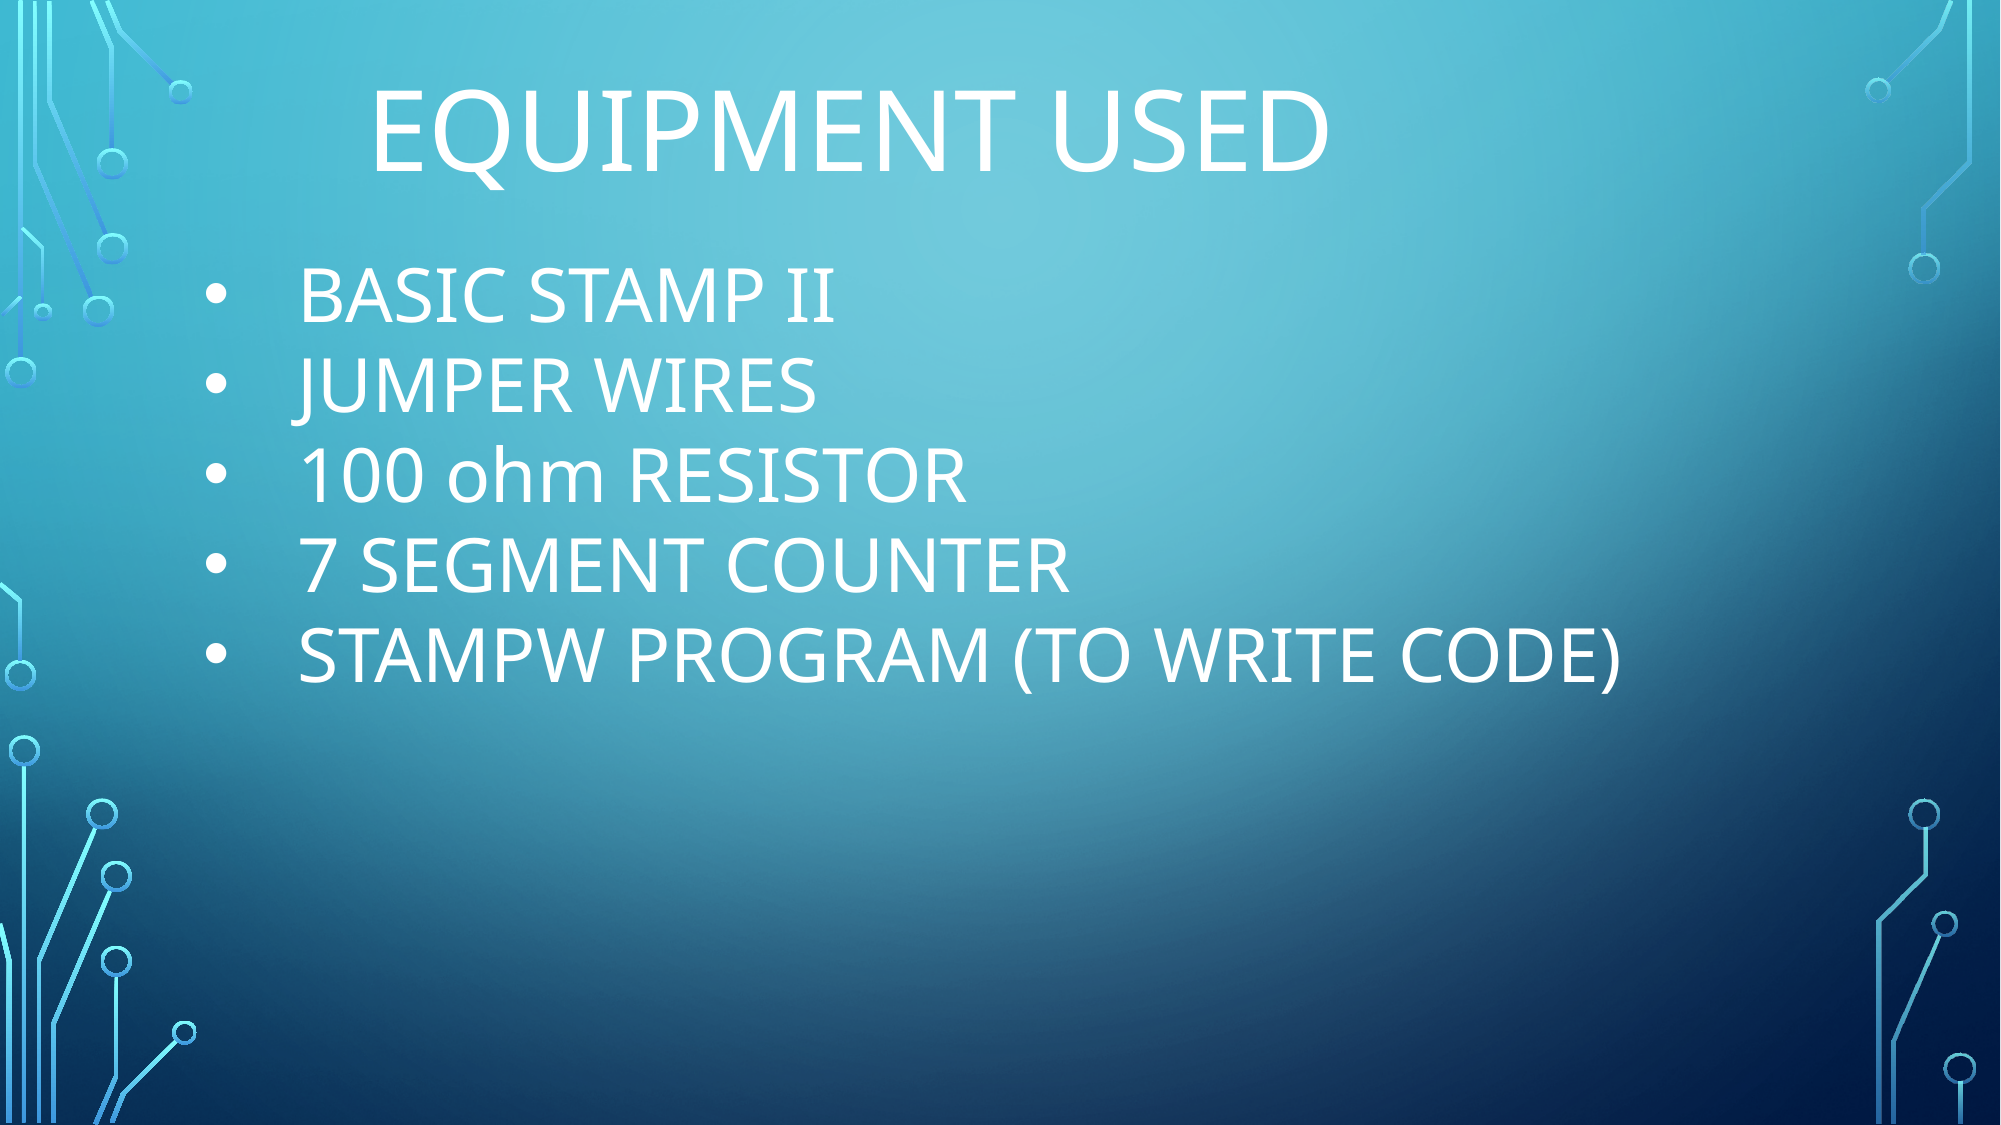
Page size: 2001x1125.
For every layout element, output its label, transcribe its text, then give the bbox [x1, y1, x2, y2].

text_box EQUIPMENT USED [351, 51, 1659, 202]
text_box BASIC STAMP II JUMPER WIRES 100 ohm RESISTOR 7 SEGMENT COUNTER STAMPW PROGRAM (TO WRITE CODE) [188, 239, 1843, 705]
